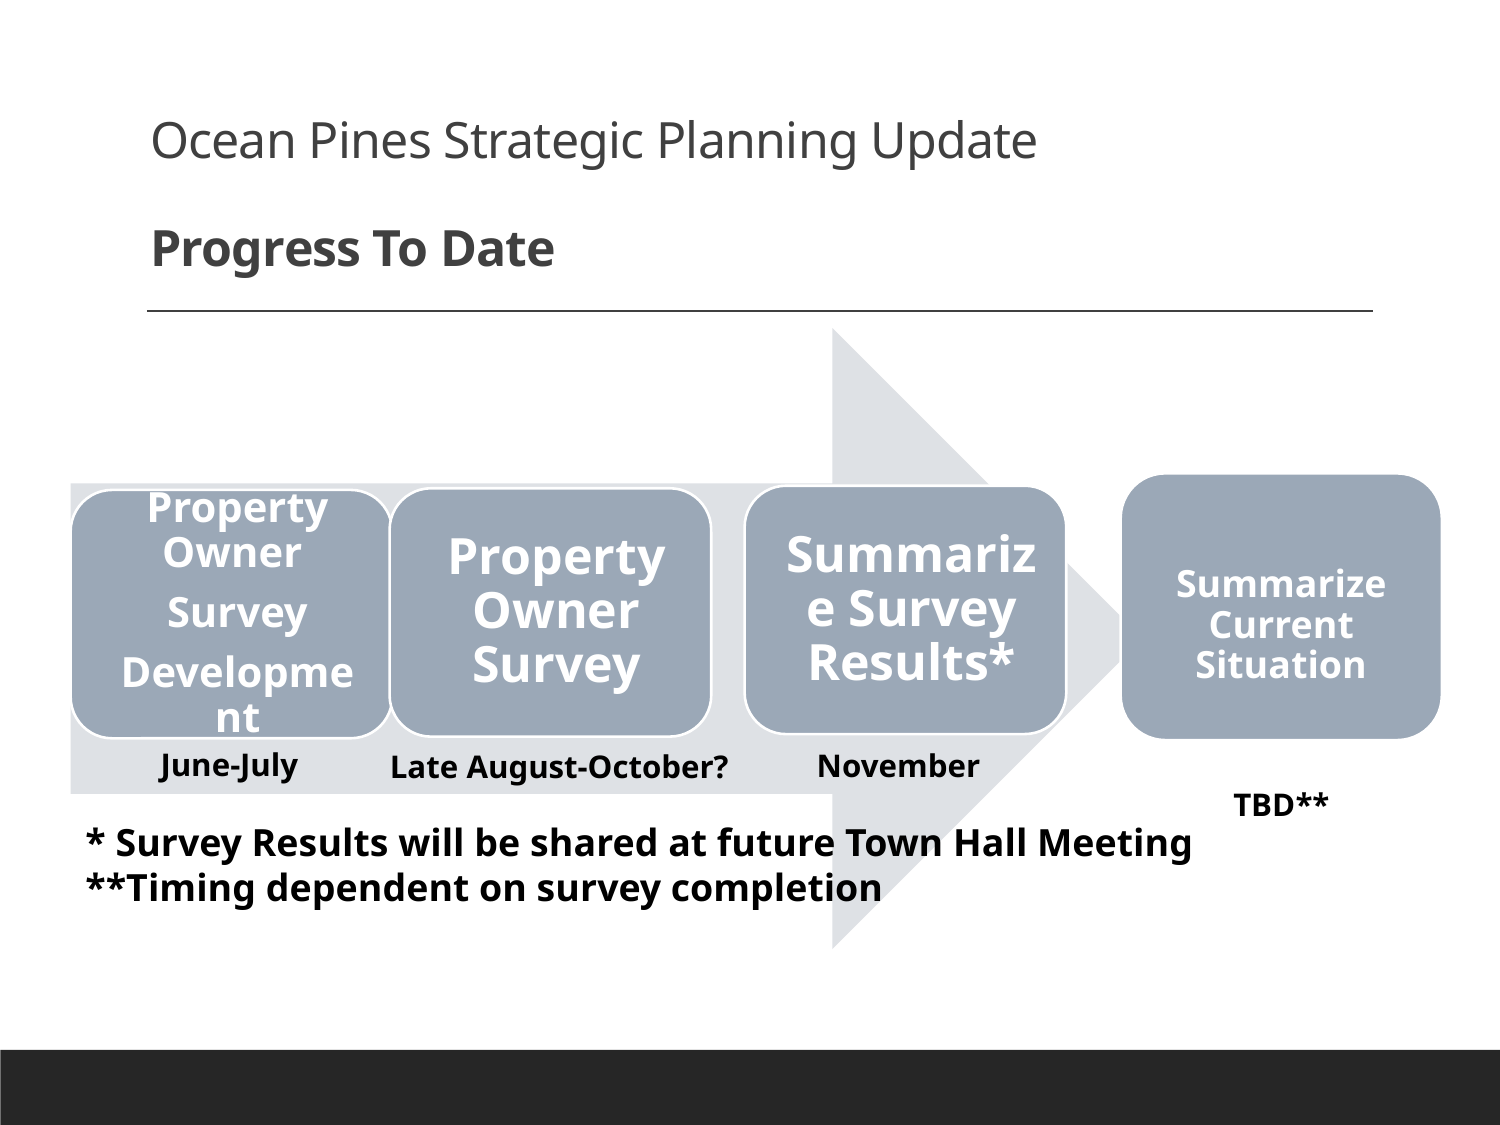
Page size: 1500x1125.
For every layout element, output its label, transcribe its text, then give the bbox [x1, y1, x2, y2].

title Ocean Pines Strategic Planning Update Progress To Date [135, 47, 1373, 285]
text_box * Survey Results will be shared at future Town Hall Meeting **Timing dependent on survey completion [1152, 811, 1380, 916]
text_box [70, 327, 1144, 950]
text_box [1120, 472, 1443, 741]
